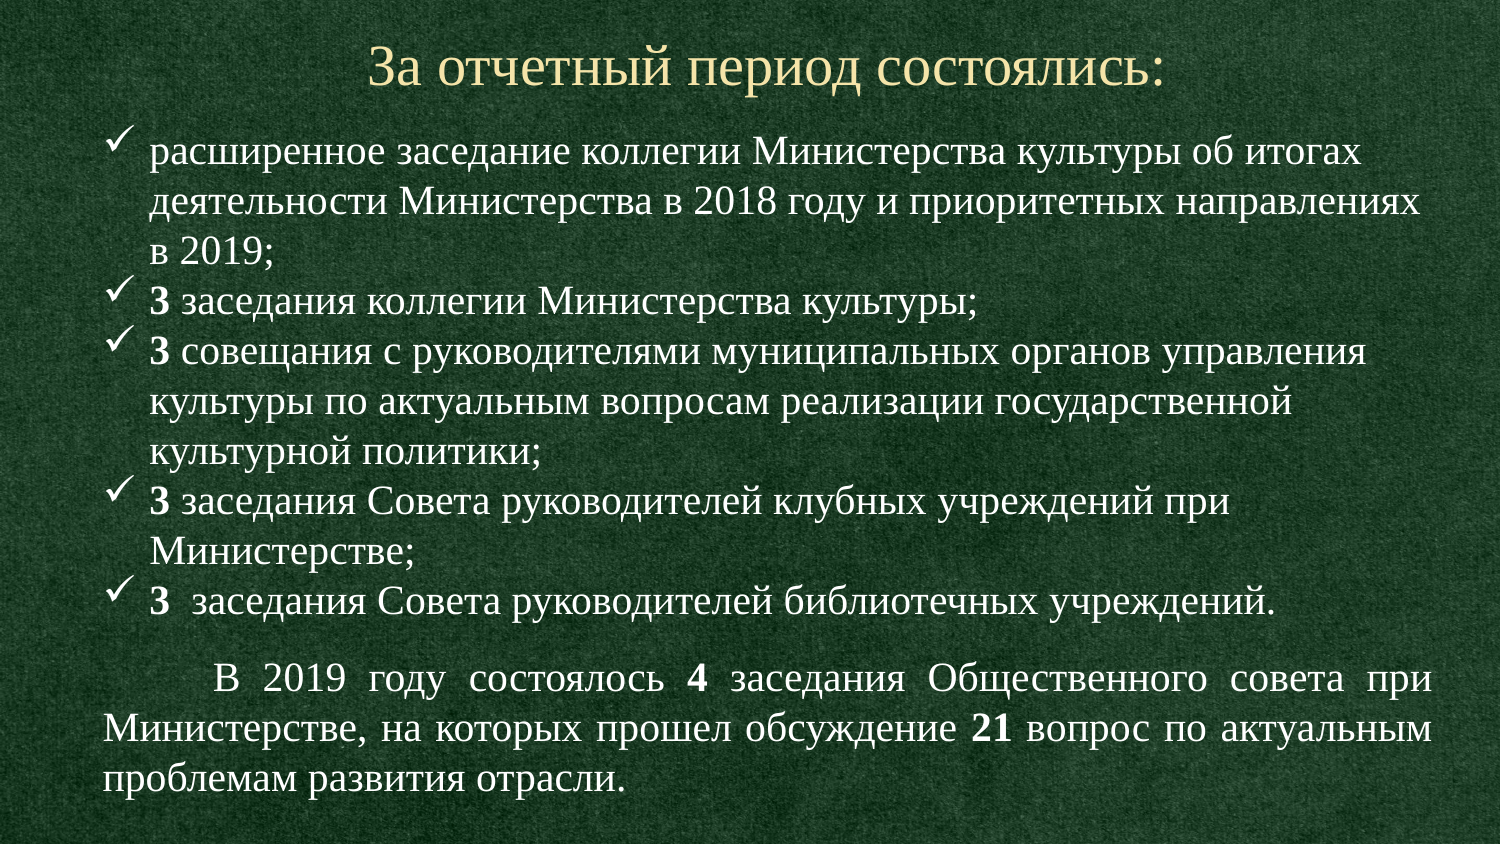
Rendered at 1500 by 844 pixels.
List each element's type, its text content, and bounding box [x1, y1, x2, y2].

picture [0, 0, 1500, 844]
text_box За отчетный период состоялись: расширенное заседание коллегии Министерства культуры об итогах деятельности Министерства в 2018 году и приоритетных направлениях в 2019; 3 заседания коллегии Министерства культуры; 3 совещания с руководителями муниципальных органов управления культуры по актуальным вопросам реализации государственной культурной политики; 3 заседания Совета руководителей клубных учреждений при Министерстве; 3 заседания Совета руководителей библиотечных учреждений. В 2019 году состоялось 4 заседания Общественного совета при Министерстве, на которых прошел обсуждение 21 вопрос по актуальным проблемам развития отрасли. [87, 20, 1448, 808]
